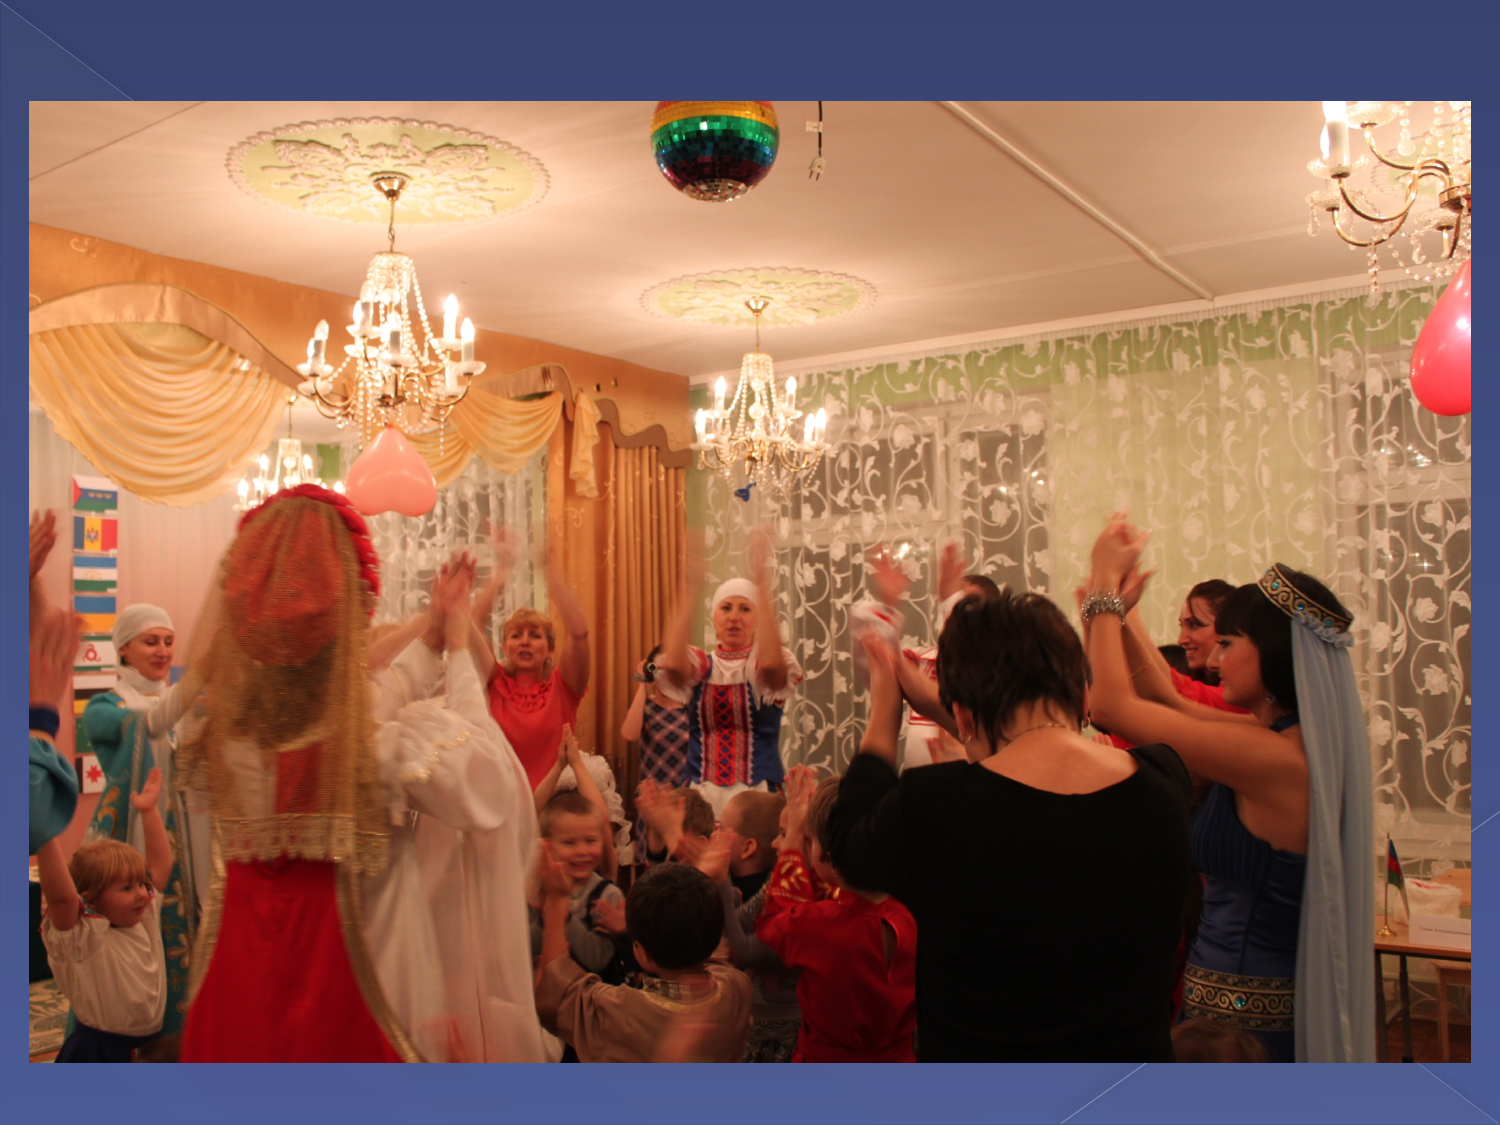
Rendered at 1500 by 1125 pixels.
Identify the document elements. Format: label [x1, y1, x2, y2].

list [29, 101, 1471, 1063]
